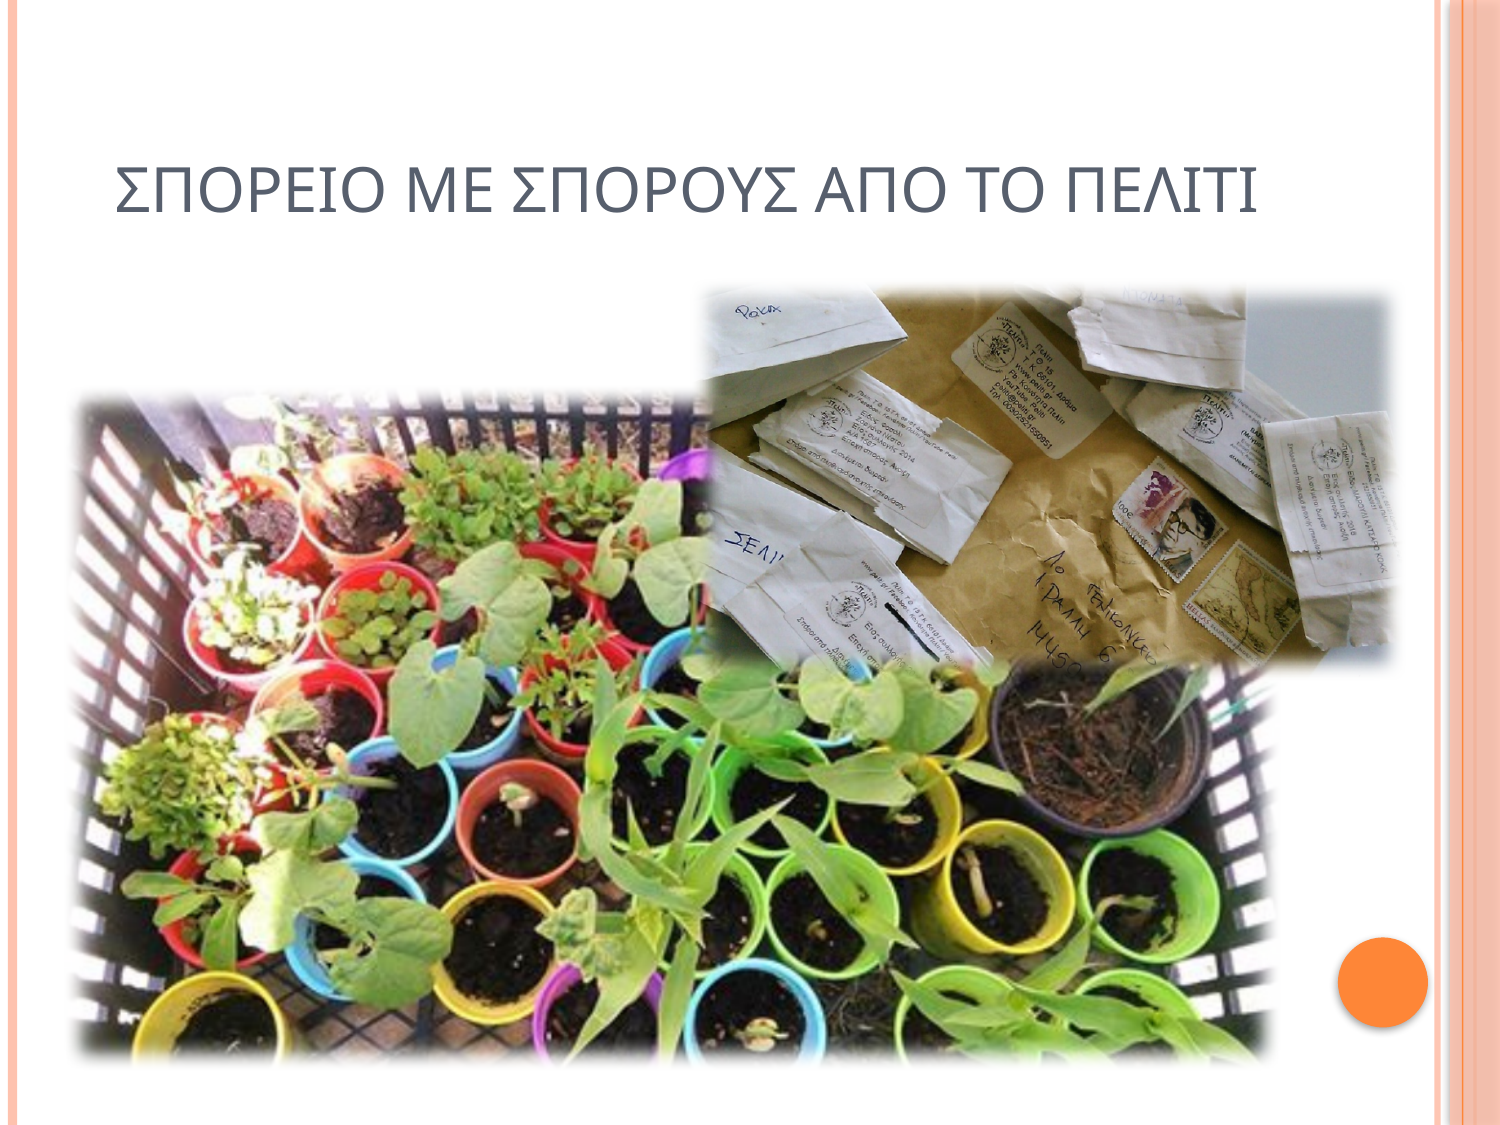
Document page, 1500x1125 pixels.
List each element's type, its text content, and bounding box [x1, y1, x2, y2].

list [690, 278, 1406, 681]
picture [64, 384, 1282, 1071]
title Σπορειο με σπορουσ απο το πελιτι [75, 45, 1300, 233]
